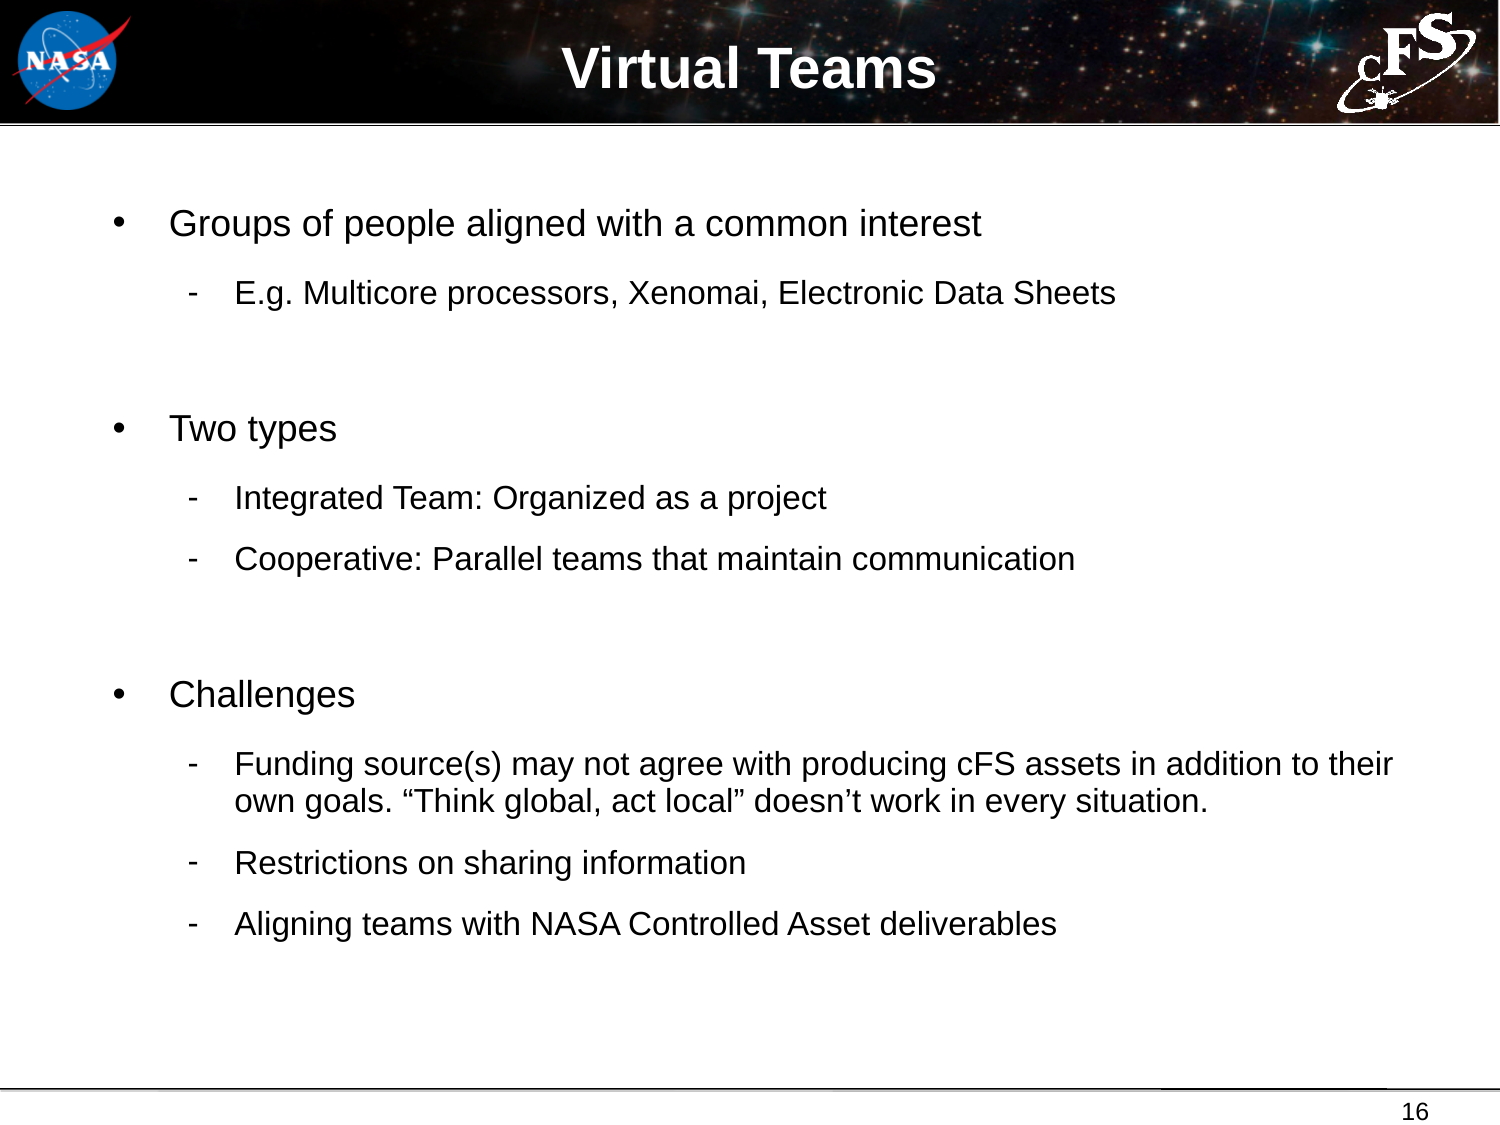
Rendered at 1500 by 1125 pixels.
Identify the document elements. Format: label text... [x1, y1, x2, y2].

list Groups of people aligned with a common interest E.g. Multicore processors, Xenomai, Electronic Data Sheets Two types Integrated Team: Organized as a project Cooperative: Parallel teams that maintain communication Challenges Funding source(s) may not agree with producing cFS assets in addition to their own goals. “Think global, act local” doesn’t work in every situation. Restrictions on sharing information Aligning teams with NASA Controlled Asset deliverables [112, 200, 1432, 1050]
picture [0, 0, 75, 125]
picture [1425, 0, 1500, 125]
title Virtual Teams [75, 0, 1425, 163]
